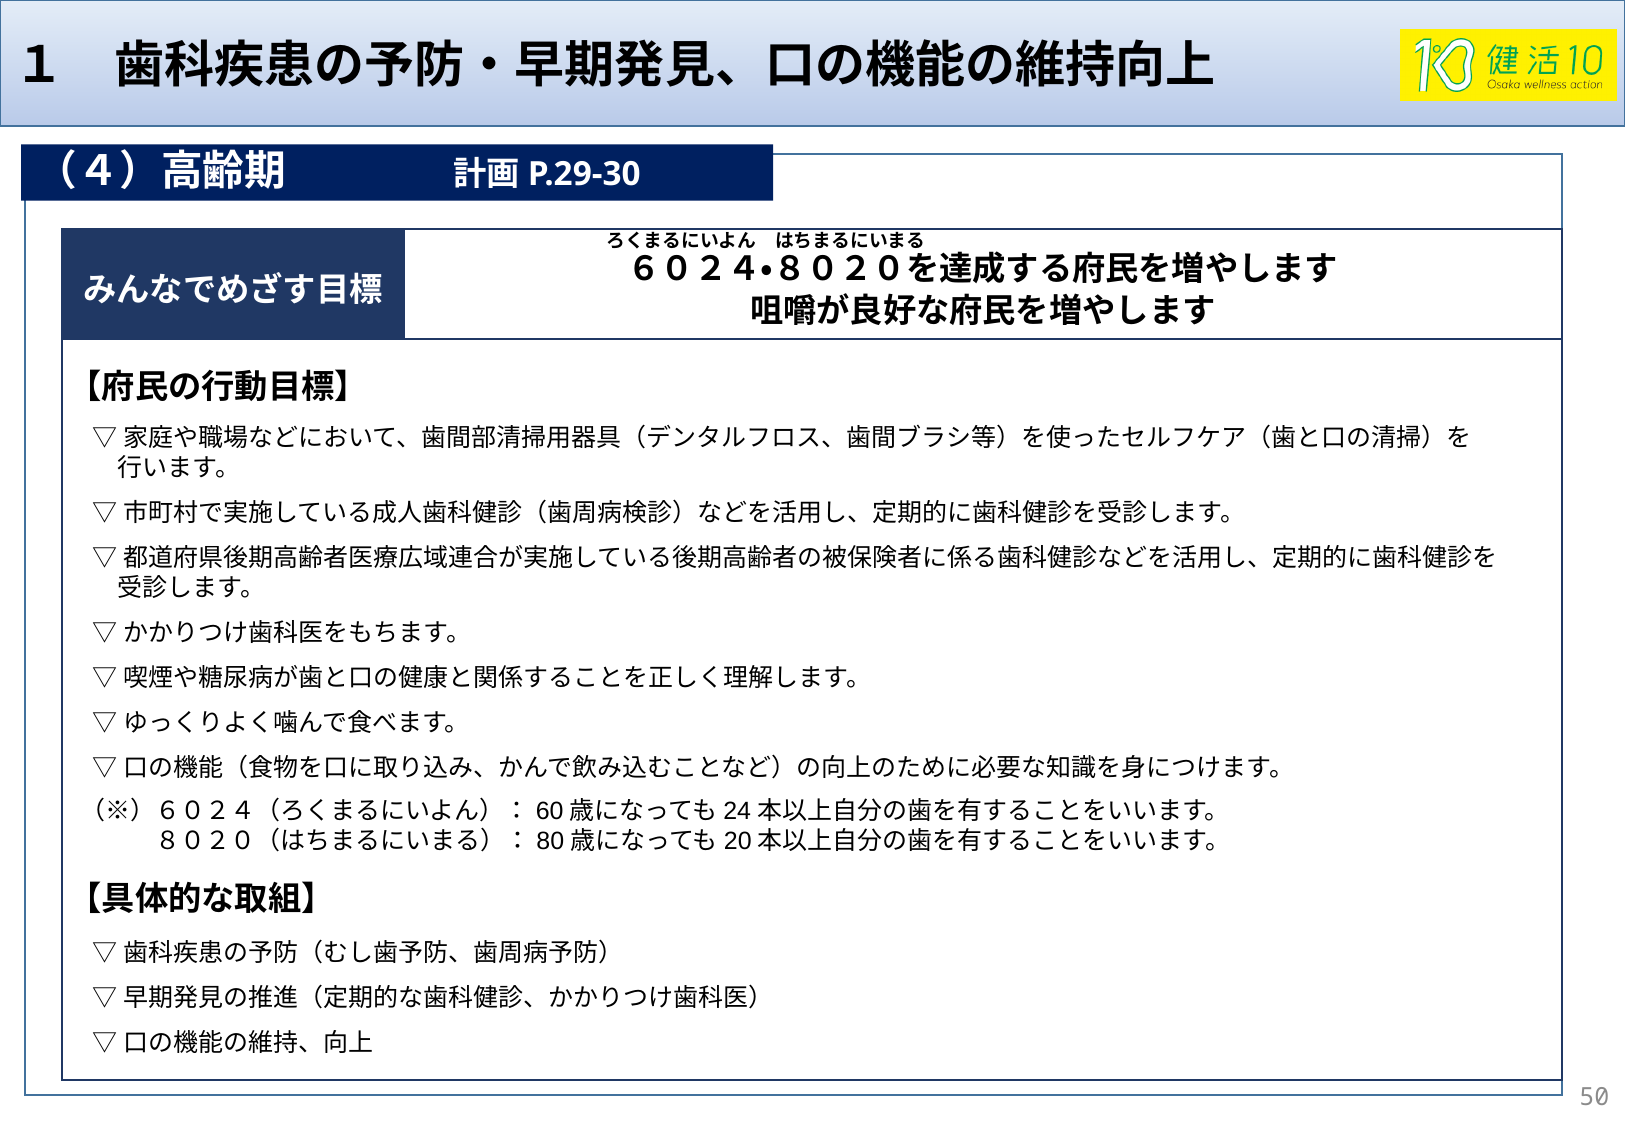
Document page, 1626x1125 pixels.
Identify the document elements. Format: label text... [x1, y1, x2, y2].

text_box ▽歯科疾患の予防（むし歯予防、歯周病予防） ▽早期発見の推進（定期的な歯科健診、かかりつけ歯科医） ▽口の機能の維持、向上 [86, 924, 1540, 1060]
text_box 計画Ｐ59 [24, 153, 1563, 1096]
text_box みんなでめざす目標 [61, 228, 403, 340]
text_box （４）高齢期 計画P.29-30 [21, 144, 774, 201]
text_box ろくまるにいよん [600, 216, 769, 259]
text_box 【具体的な取組】 [62, 865, 982, 923]
text_box ６０２４・８０２０を達成する府民を増やします 咀嚼が良好な府民を増やします [403, 228, 1563, 340]
text_box （※）６０２４（ろくまるにいよん）：60歳になっても24本以上自分の歯を有することをいいます。 ８０２０（はちまるにいまる）：80歳になっても20本以上自分の歯を有することをいいます。 [74, 776, 1298, 868]
picture [1400, 29, 1617, 101]
text_box [61, 340, 1563, 1081]
text_box はちまるにいまる [769, 216, 944, 259]
text_box １ 歯科疾患の予防・早期発見、口の機能の維持向上 [0, 0, 1625, 127]
slide_number 50 [1506, 1080, 1625, 1116]
